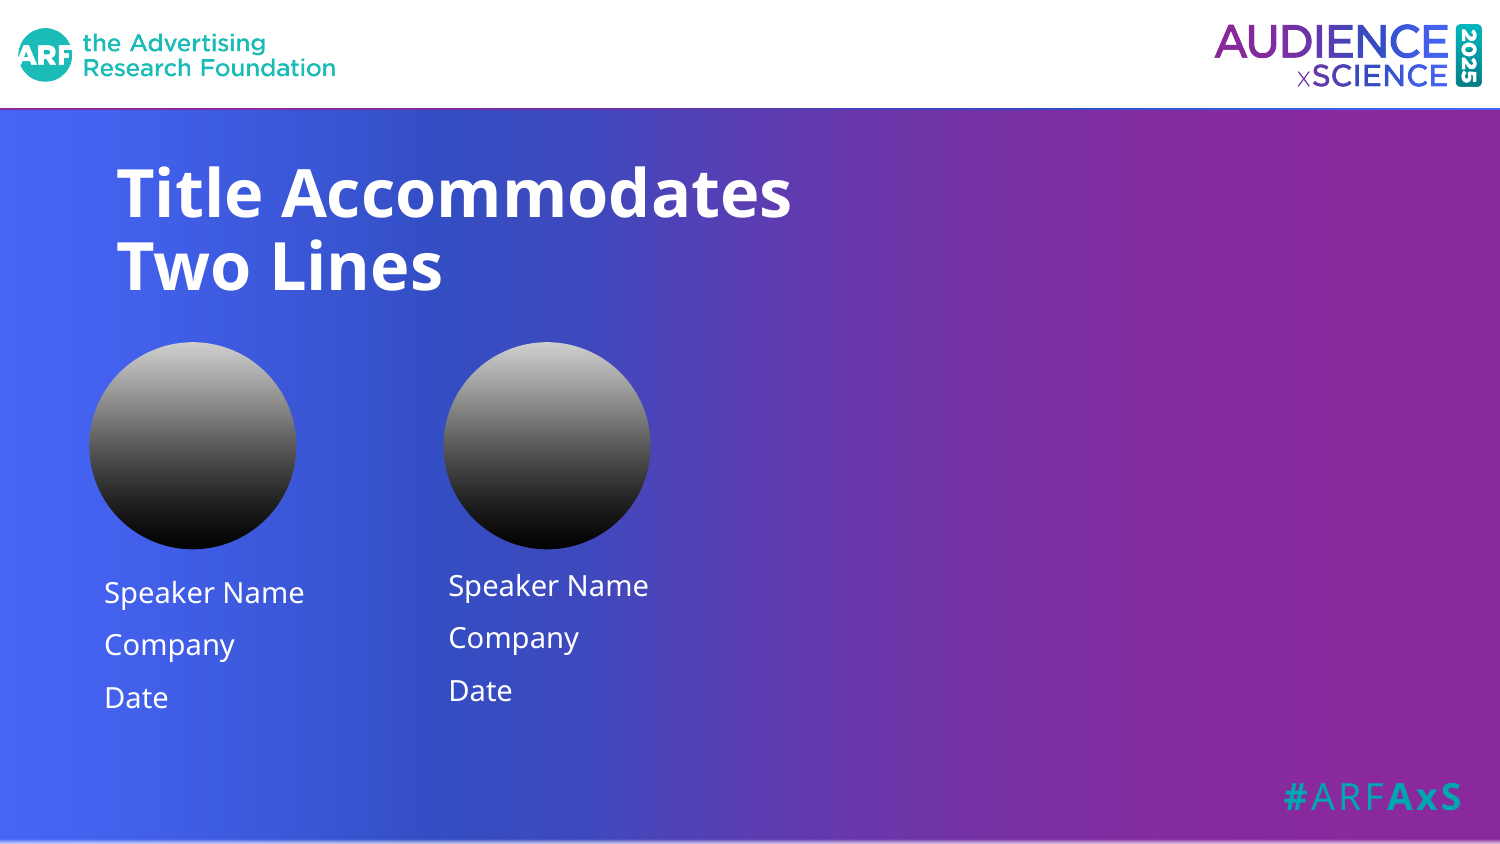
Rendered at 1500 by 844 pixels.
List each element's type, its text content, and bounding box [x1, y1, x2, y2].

picture [443, 341, 651, 550]
picture [88, 341, 297, 550]
picture [18, 28, 335, 82]
subtitle Speaker Name Company Date [89, 549, 424, 765]
picture [1214, 24, 1482, 87]
text_box Speaker Name Company Date [433, 542, 712, 758]
title Title Accommodates Two Lines [89, 152, 1271, 305]
